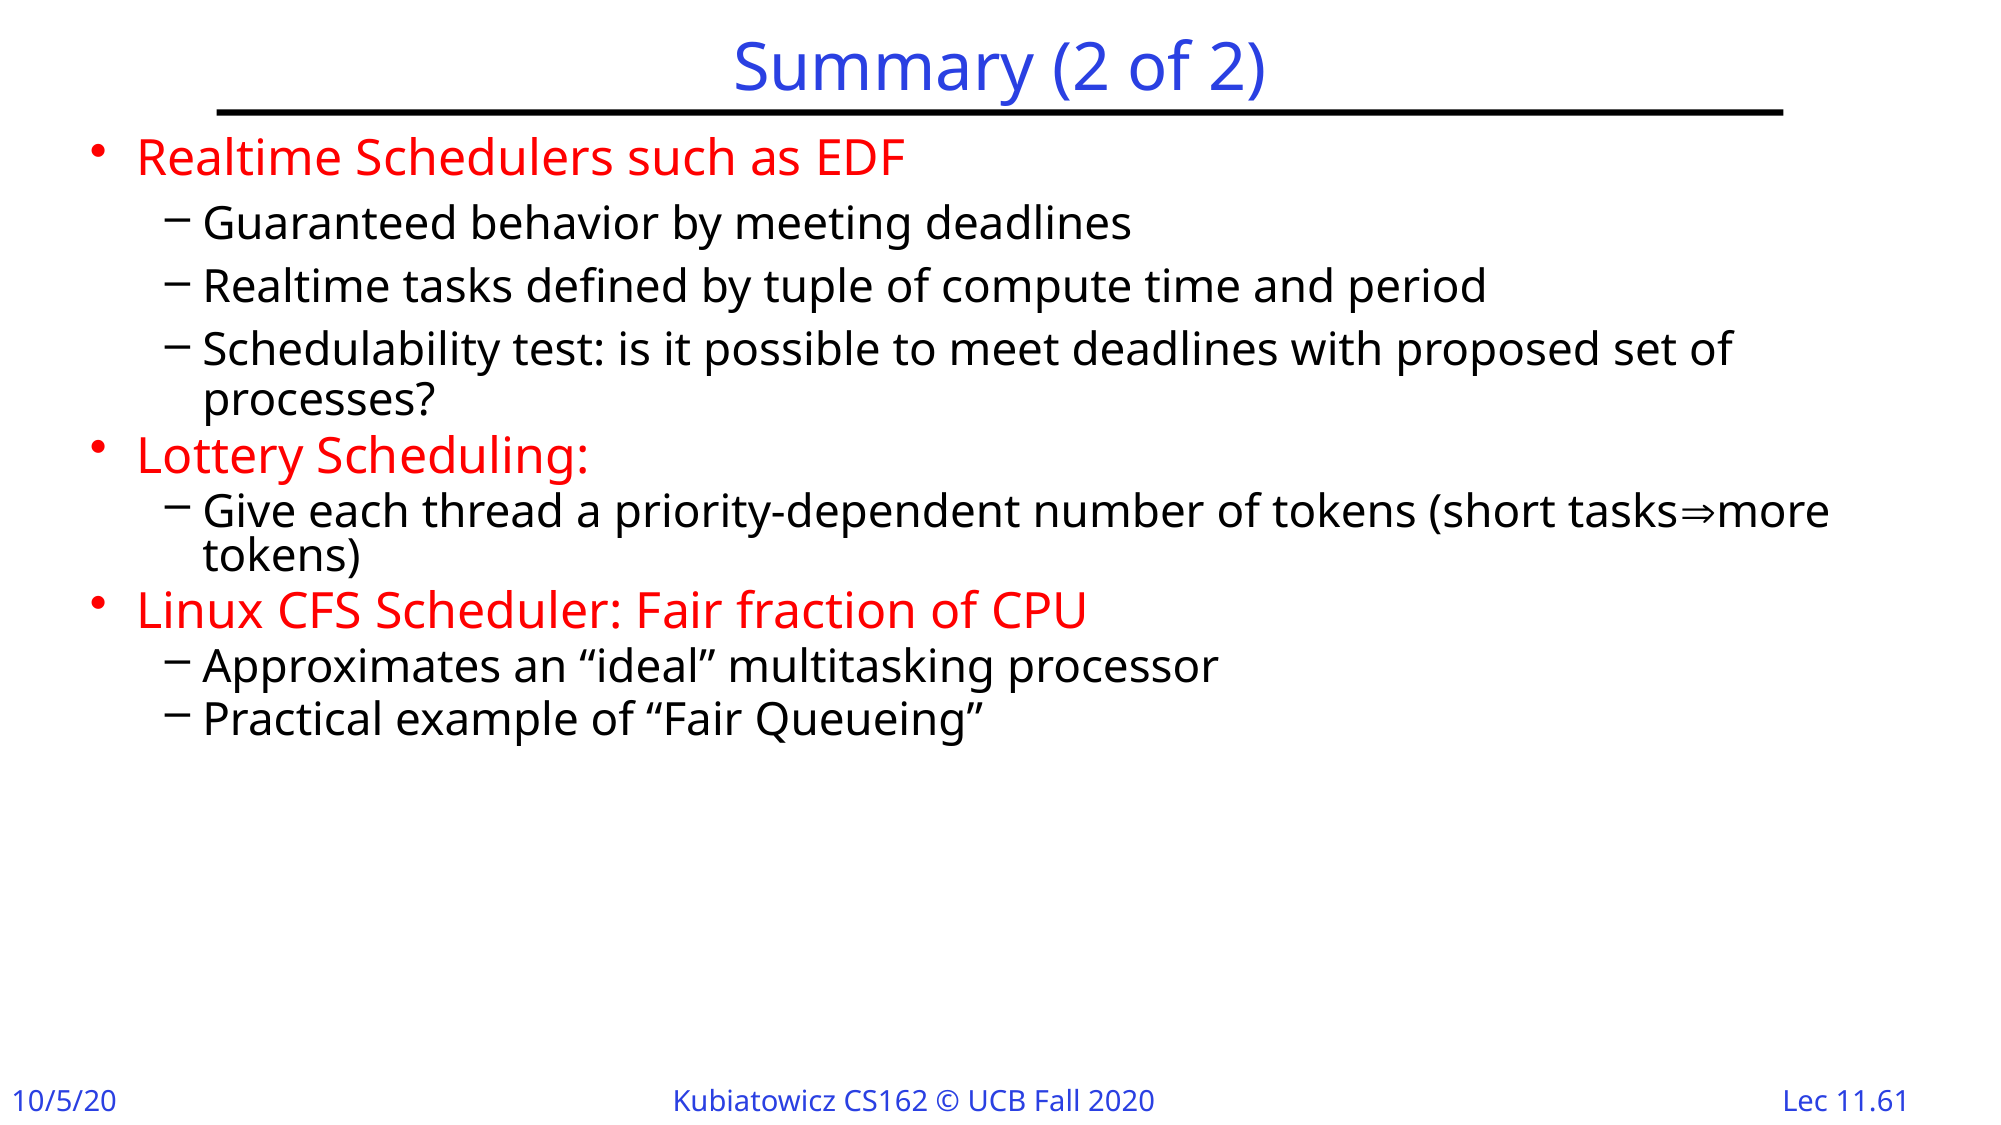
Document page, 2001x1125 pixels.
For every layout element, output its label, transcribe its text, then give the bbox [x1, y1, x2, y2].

list Realtime Schedulers such as EDF Guaranteed behavior by meeting deadlines Realtime tasks defined by tuple of compute time and period Schedulability test: is it possible to meet deadlines with proposed set of processes? Lottery Scheduling: Give each thread a priority-dependent number of tokens (short tasksmore tokens) Linux CFS Scheduler: Fair fraction of CPU Approximates an “ideal” multitasking processor Practical example of “Fair Queueing” [75, 125, 1950, 825]
title Summary (2 of 2) [216, 24, 1784, 113]
